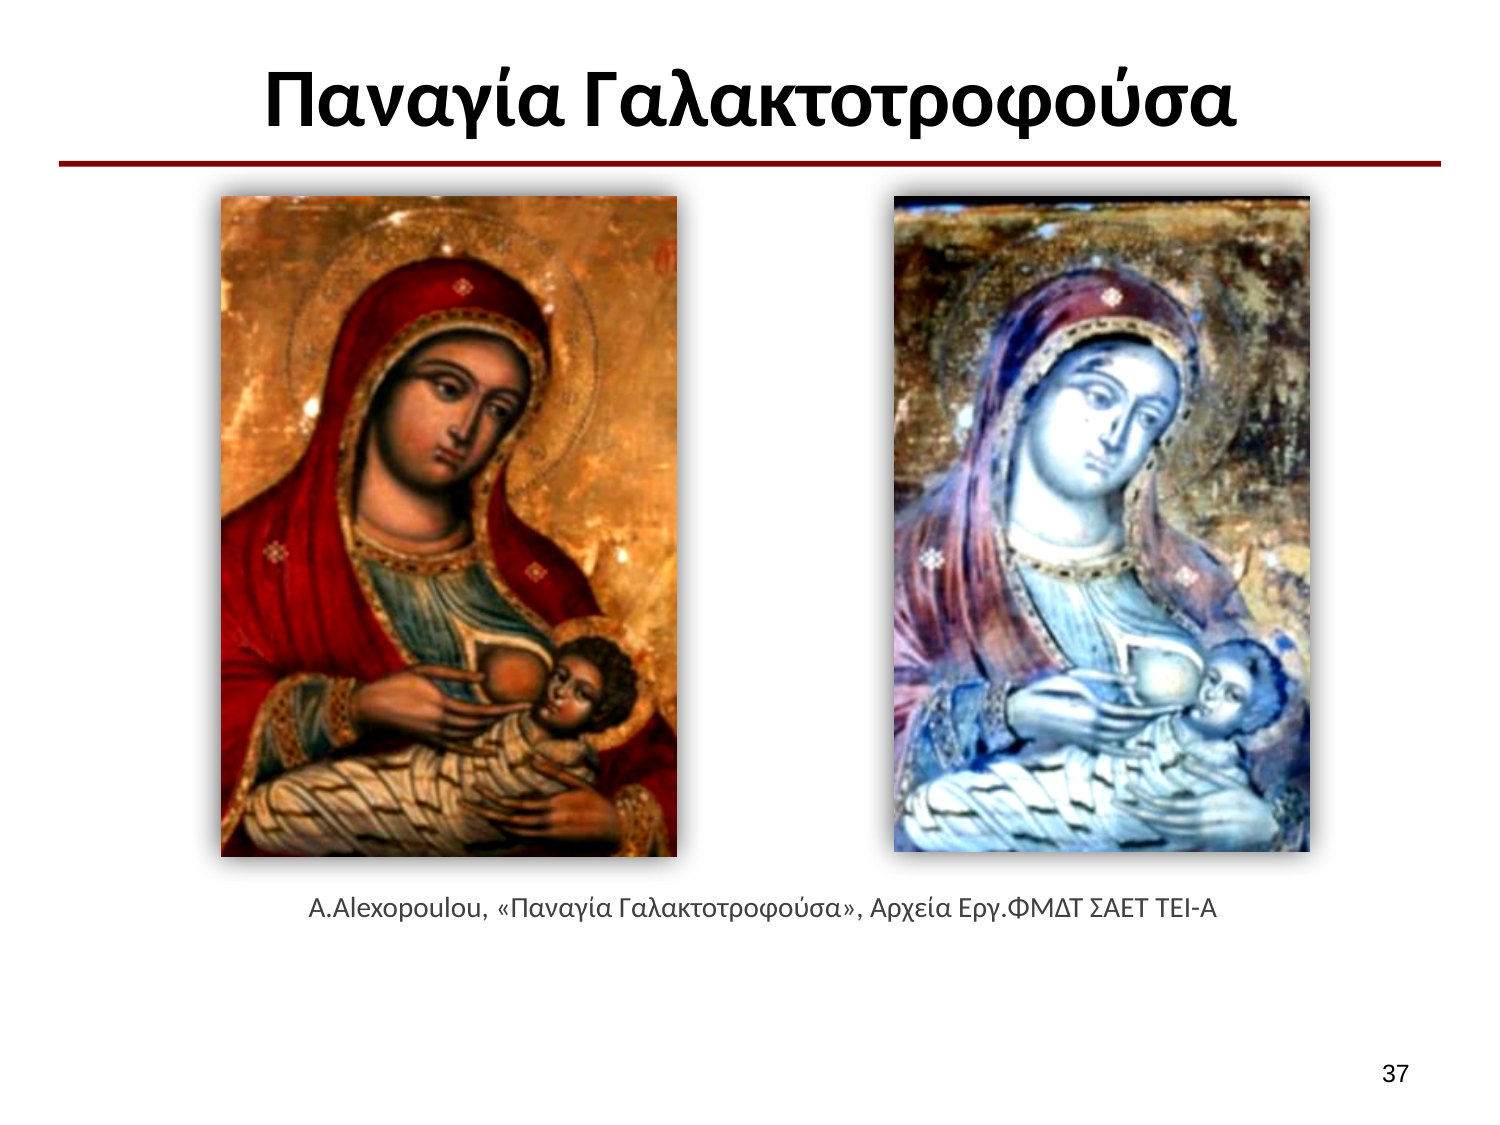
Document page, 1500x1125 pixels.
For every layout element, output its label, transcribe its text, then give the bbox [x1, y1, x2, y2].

text_box A.Alexopoulou, «Παναγία Γαλακτοτροφούσα», Αρχεία Εργ.ΦΜΔΤ ΣΑΕΤ ΤΕΙ-Α [293, 881, 1233, 932]
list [220, 195, 677, 857]
text_box [57, 159, 1443, 169]
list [894, 195, 1310, 852]
slide_number 36 [1074, 1042, 1425, 1103]
title Παναγία Γαλακτοτροφούσα [76, 19, 1427, 159]
